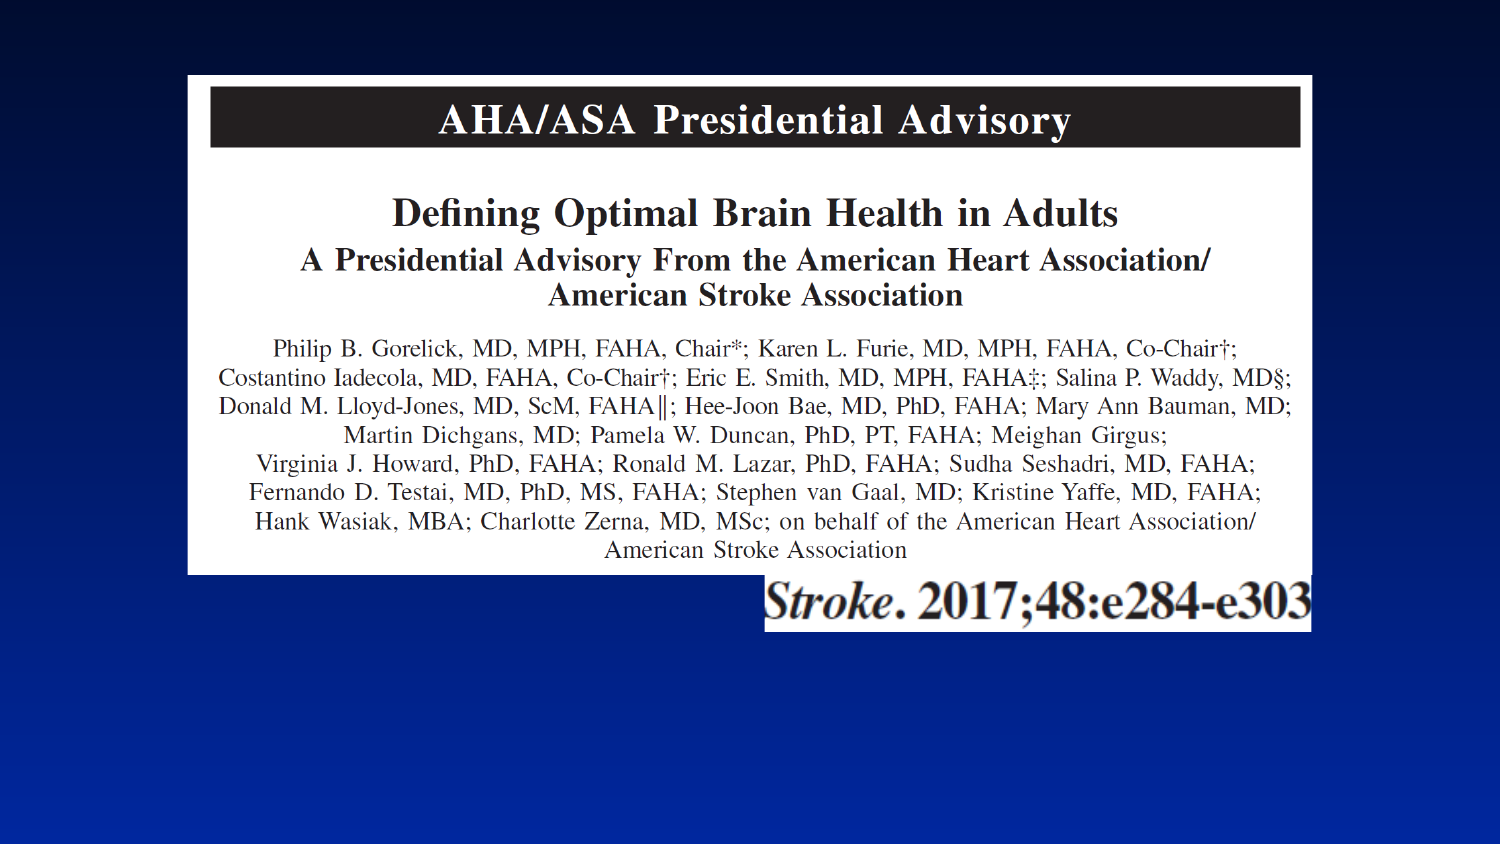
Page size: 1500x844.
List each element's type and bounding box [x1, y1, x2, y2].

picture [187, 74, 1313, 632]
